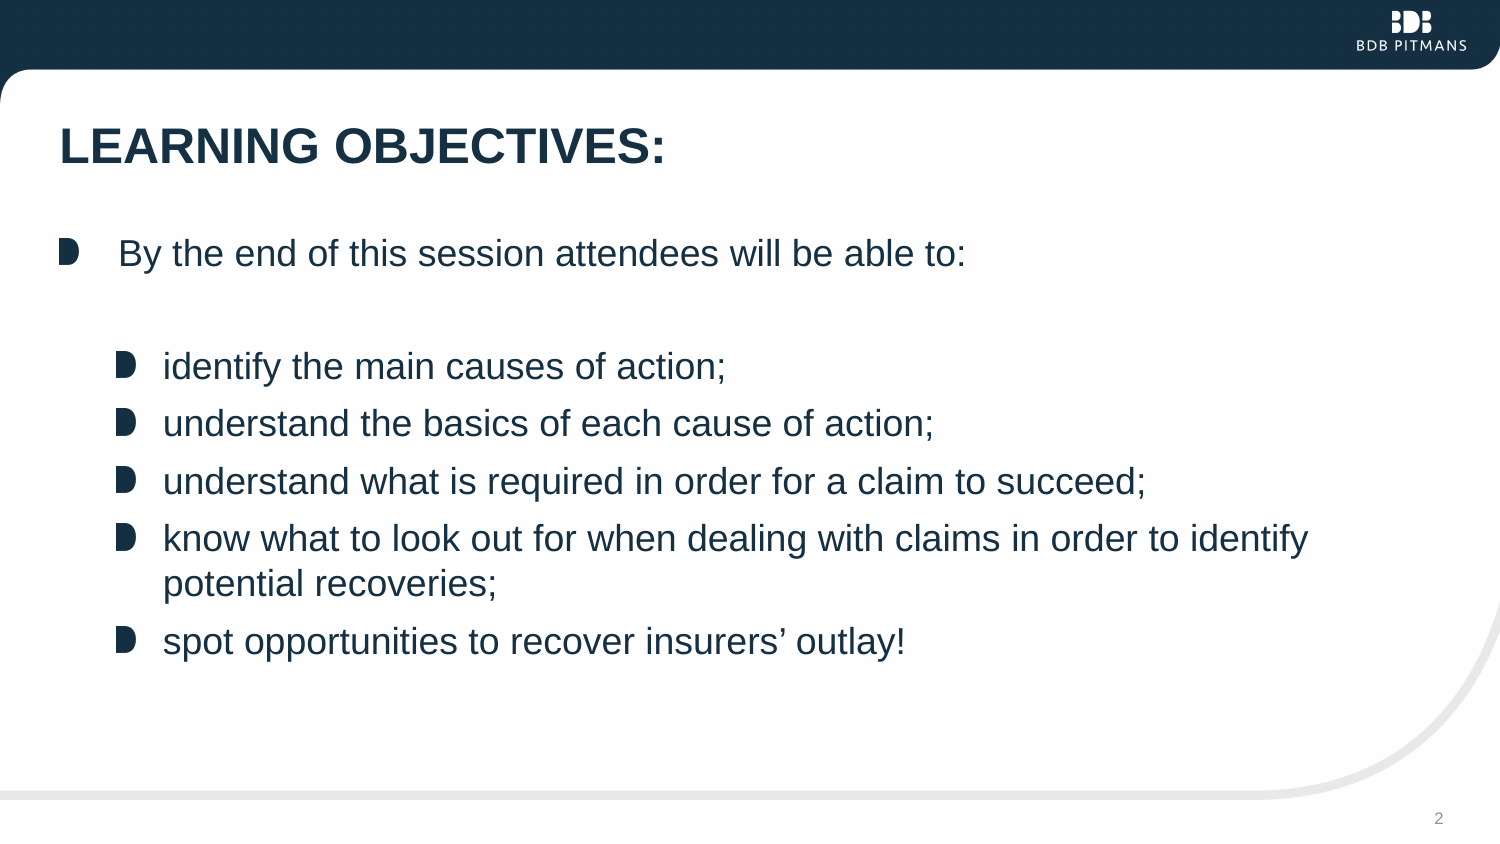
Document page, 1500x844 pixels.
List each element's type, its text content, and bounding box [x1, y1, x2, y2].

picture [0, 0, 1500, 844]
list By the end of this session attendees will be able to: identify the main causes of action; understand the basics of each cause of action; understand what is required in order for a claim to succeed; know what to look out for when dealing with claims in order to identify potential recoveries; spot opportunities to recover insurers’ outlay! [44, 221, 1462, 789]
slide_number 2 [1399, 803, 1459, 833]
title Learning objectives: [44, 88, 1462, 200]
